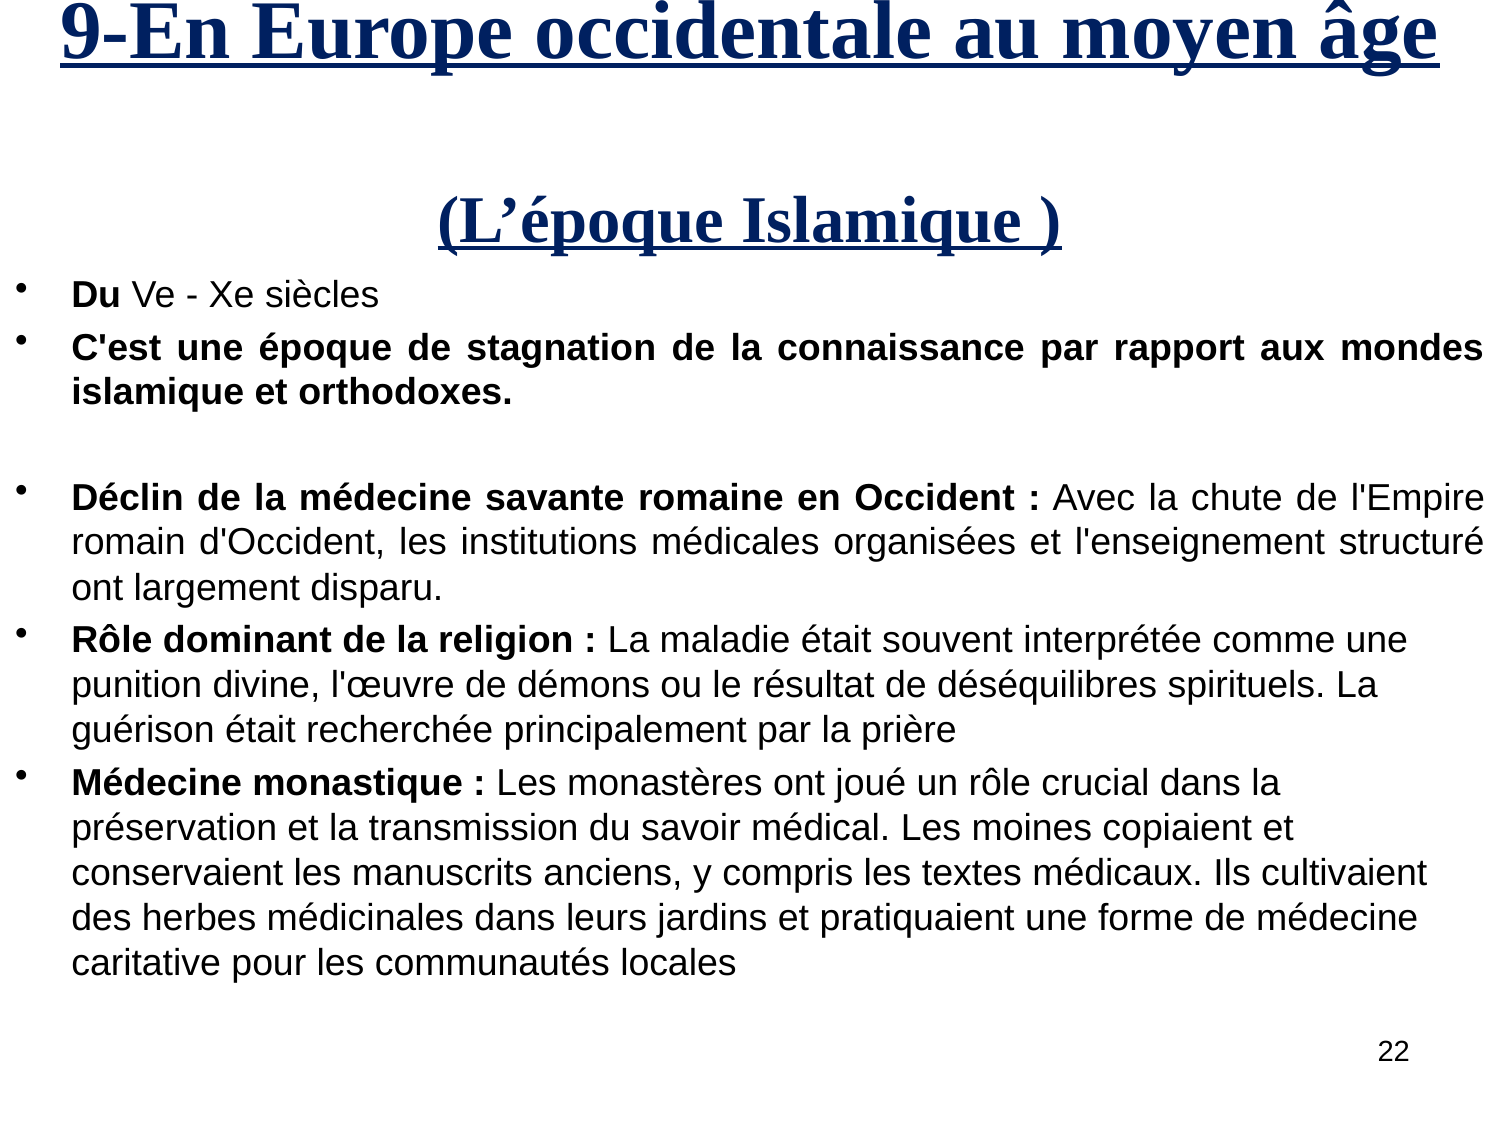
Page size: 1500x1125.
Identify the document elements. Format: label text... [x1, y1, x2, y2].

list Du Ve - Xe siècles C'est une époque de stagnation de la connaissance par rapport aux mondes islamique et orthodoxes. Déclin de la médecine savante romaine en Occident : Avec la chute de l'Empire romain d'Occident, les institutions médicales organisées et l'enseignement structuré ont largement disparu. Rôle dominant de la religion : La maladie était souvent interprétée comme une punition divine, l'œuvre de démons ou le résultat de déséquilibres spirituels. La guérison était recherchée principalement par la prière Médecine monastique : Les monastères ont joué un rôle crucial dans la préservation et la transmission du savoir médical. Les moines copiaient et conservaient les manuscrits anciens, y compris les textes médicaux. Ils cultivaient des herbes médicinales dans leurs jardins et pratiquaient une forme de médecine caritative pour les communautés locales [0, 262, 1500, 1005]
title 9-En Europe occidentale au moyen âge (L’époque Islamique ) [35, 0, 1465, 152]
slide_number 22 [1074, 1024, 1426, 1103]
